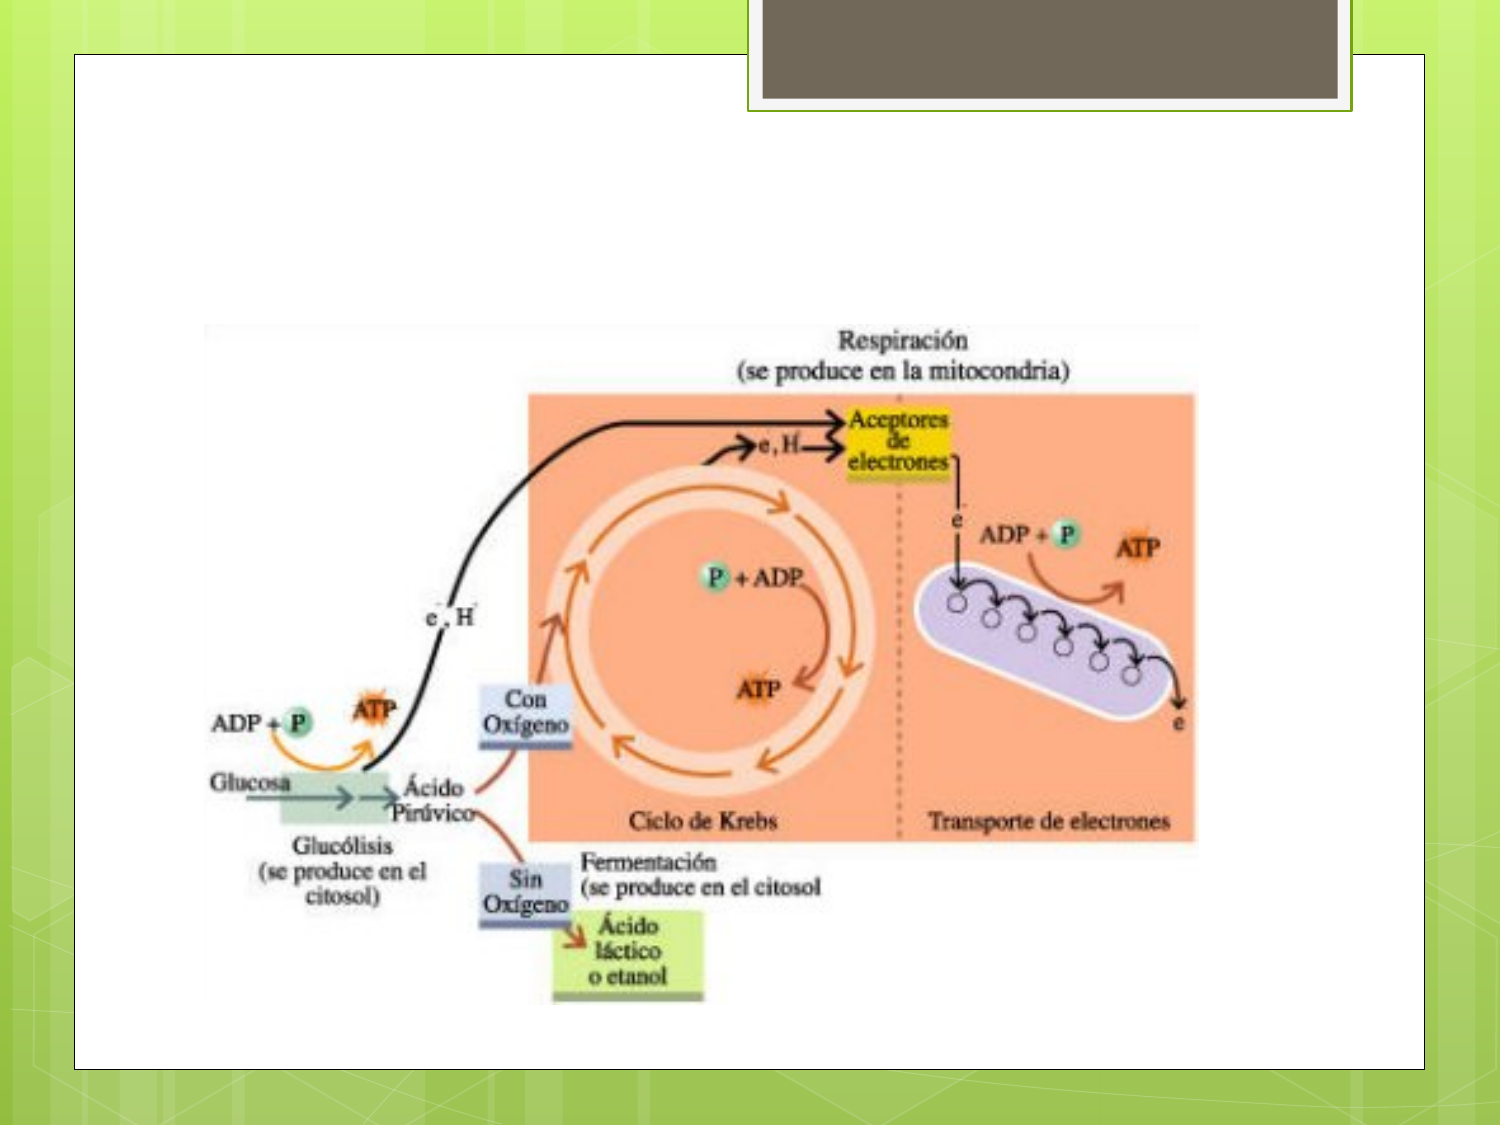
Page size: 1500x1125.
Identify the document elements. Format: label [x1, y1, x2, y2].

list [81, 324, 1322, 1006]
